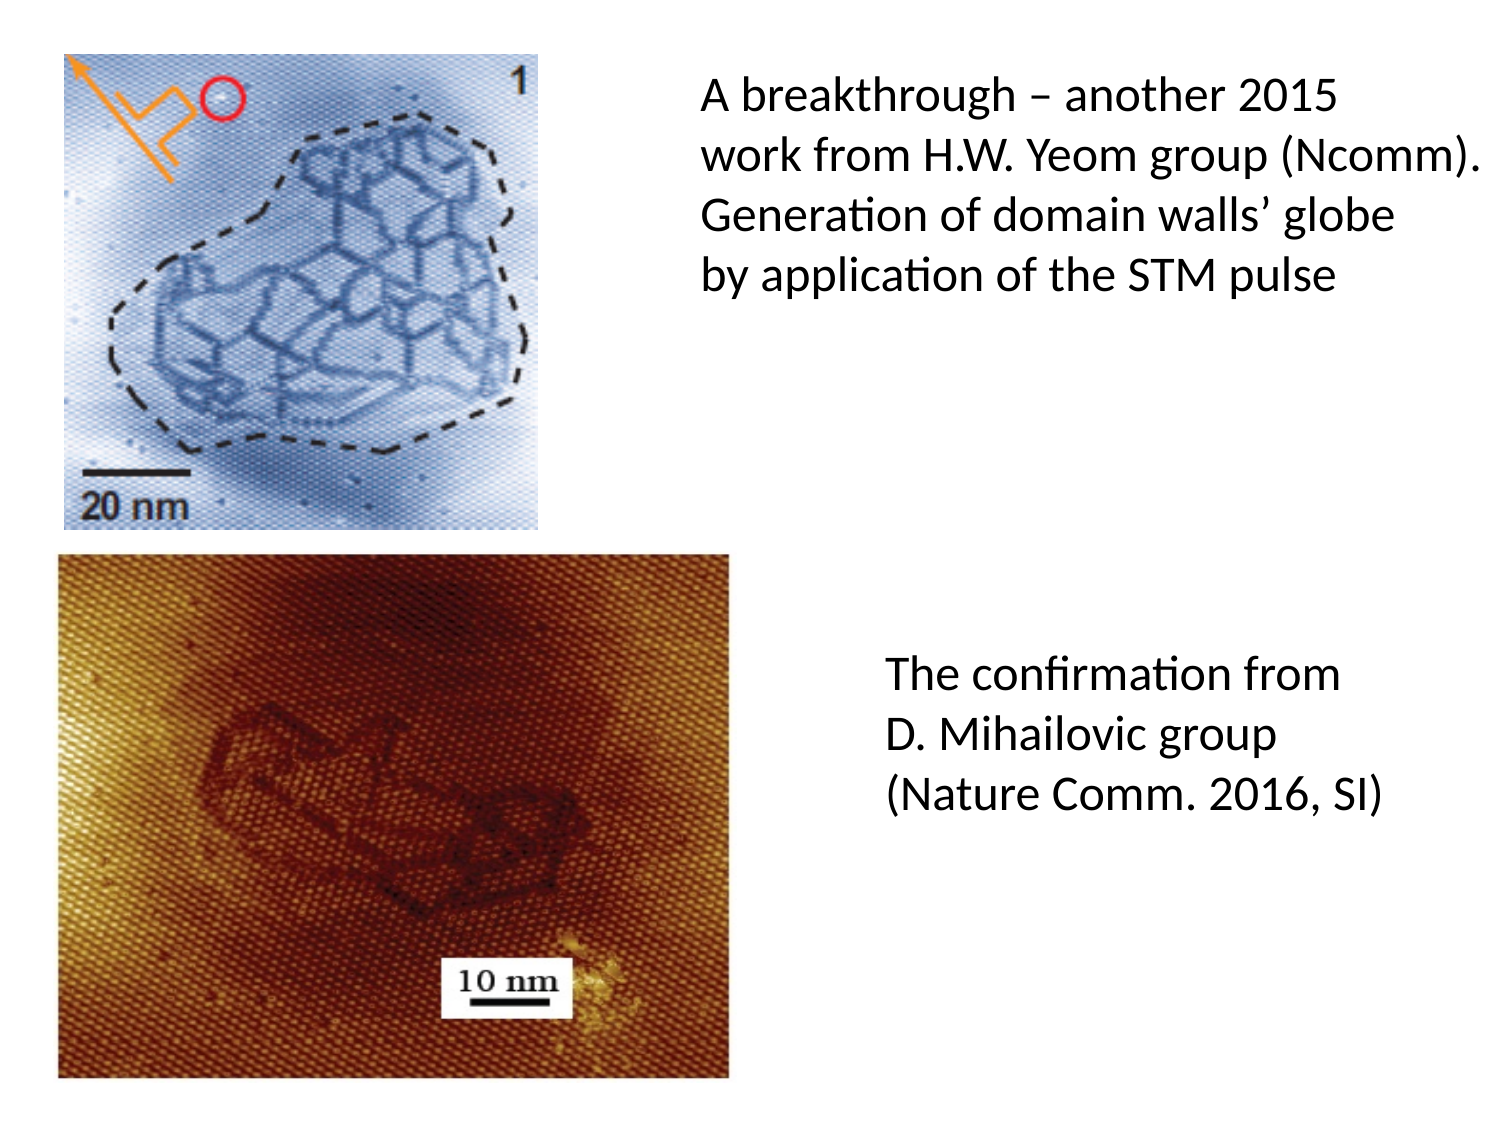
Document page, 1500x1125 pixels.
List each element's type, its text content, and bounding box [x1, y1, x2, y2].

text_box The confirmation from D. Mihailovic group (Nature Comm. 2016, SI) [870, 633, 1400, 829]
picture [64, 54, 538, 531]
picture [52, 550, 737, 1083]
text_box A breakthrough – another 2015 work from H.W. Yeom group (Ncomm). Generation of domain walls’ globe by application of the STM pulse [685, 54, 1498, 310]
